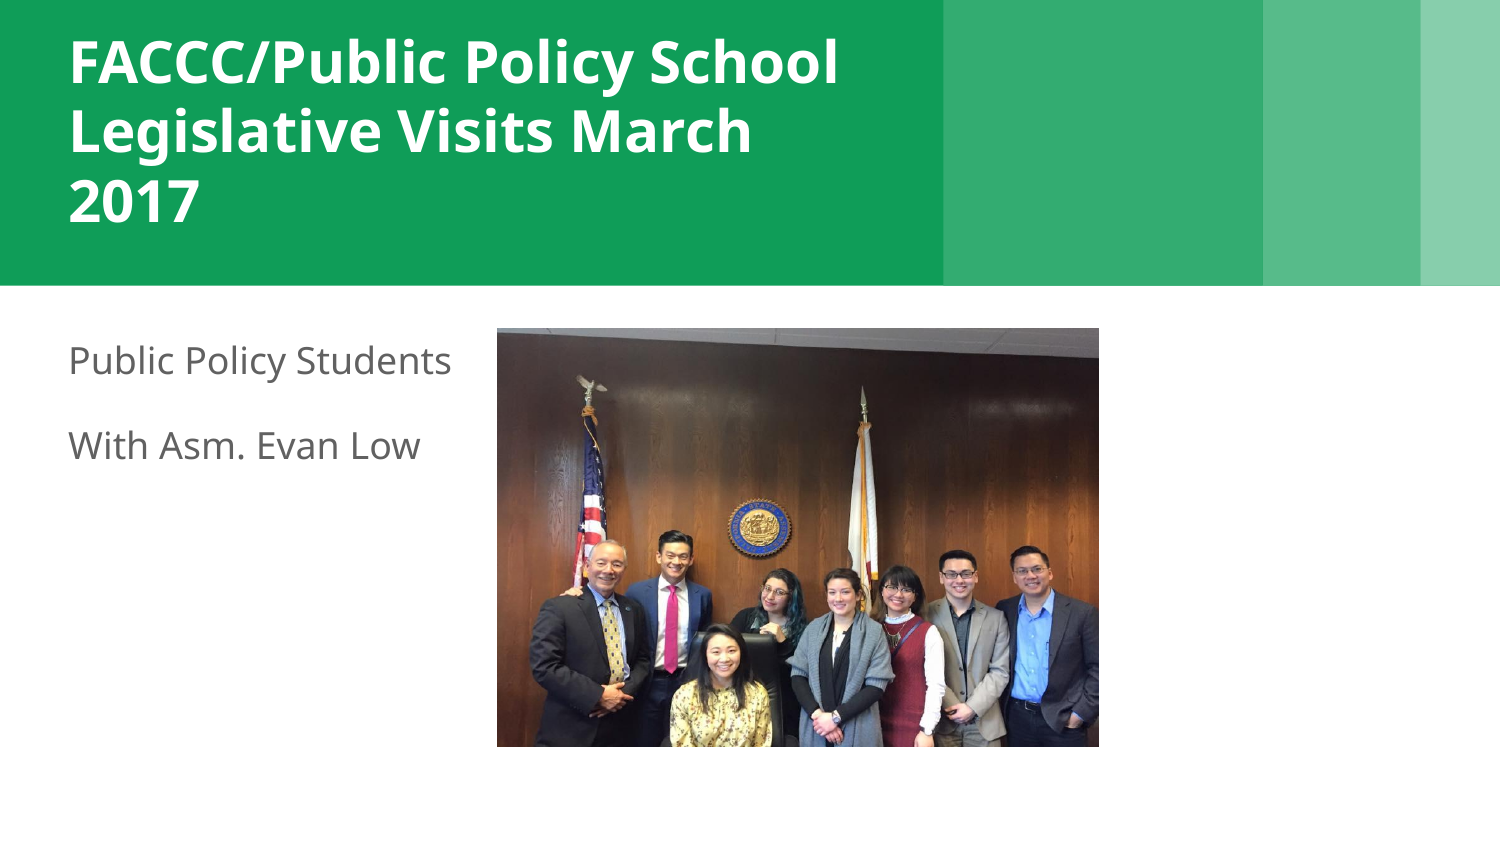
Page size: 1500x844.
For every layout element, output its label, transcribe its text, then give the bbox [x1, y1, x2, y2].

picture [497, 328, 1099, 748]
title FACCC/Public Policy School Legislative Visits March 2017 [53, 24, 914, 250]
list Public Policy Students With Asm. Evan Low [53, 315, 1447, 759]
